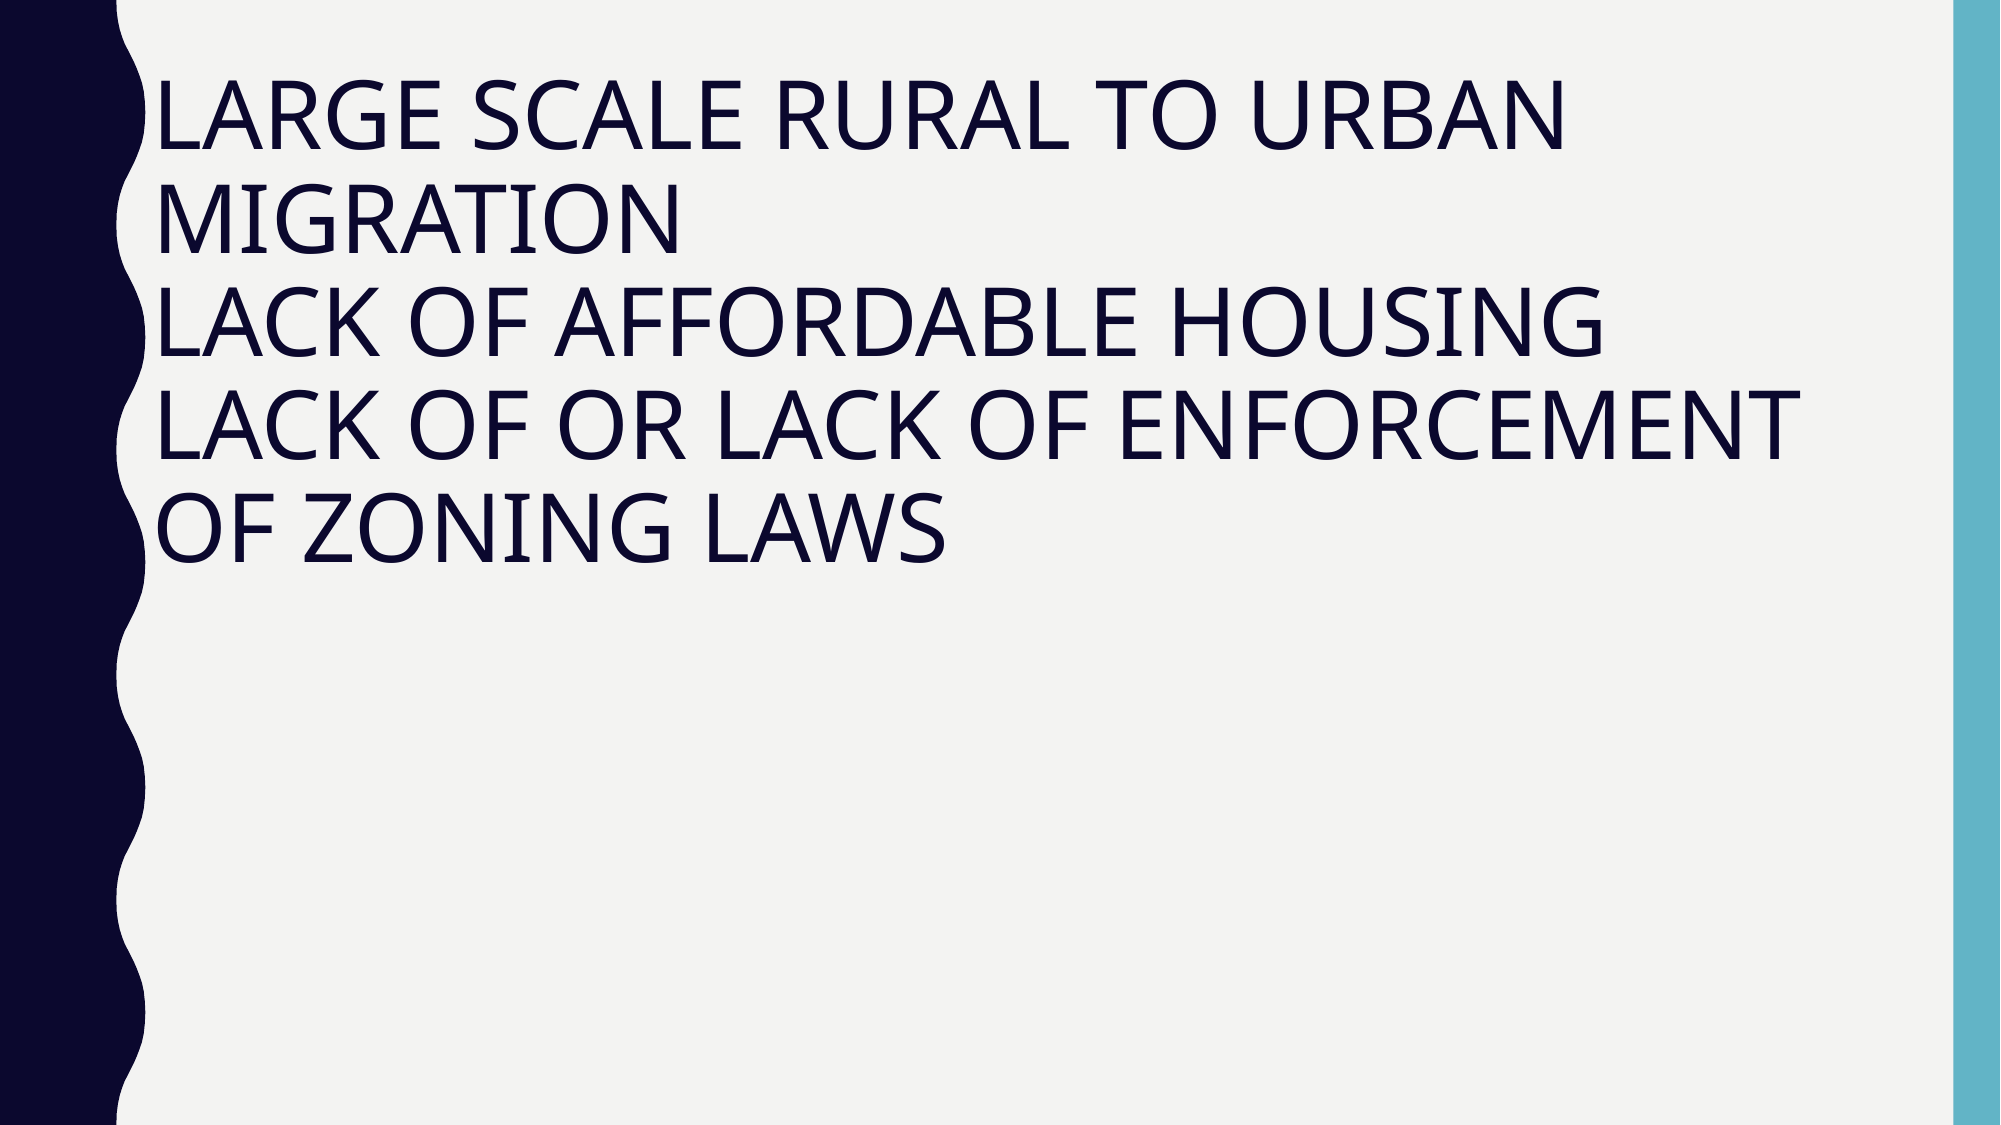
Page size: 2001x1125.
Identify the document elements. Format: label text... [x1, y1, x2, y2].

title LARGE SCALE RURAL TO URBAN MIGRATION LACK OF AFFORDABLE HOUSING LACK OF OR LACK OF ENFORCEMENT OF ZONING LAWS [137, 59, 1863, 600]
